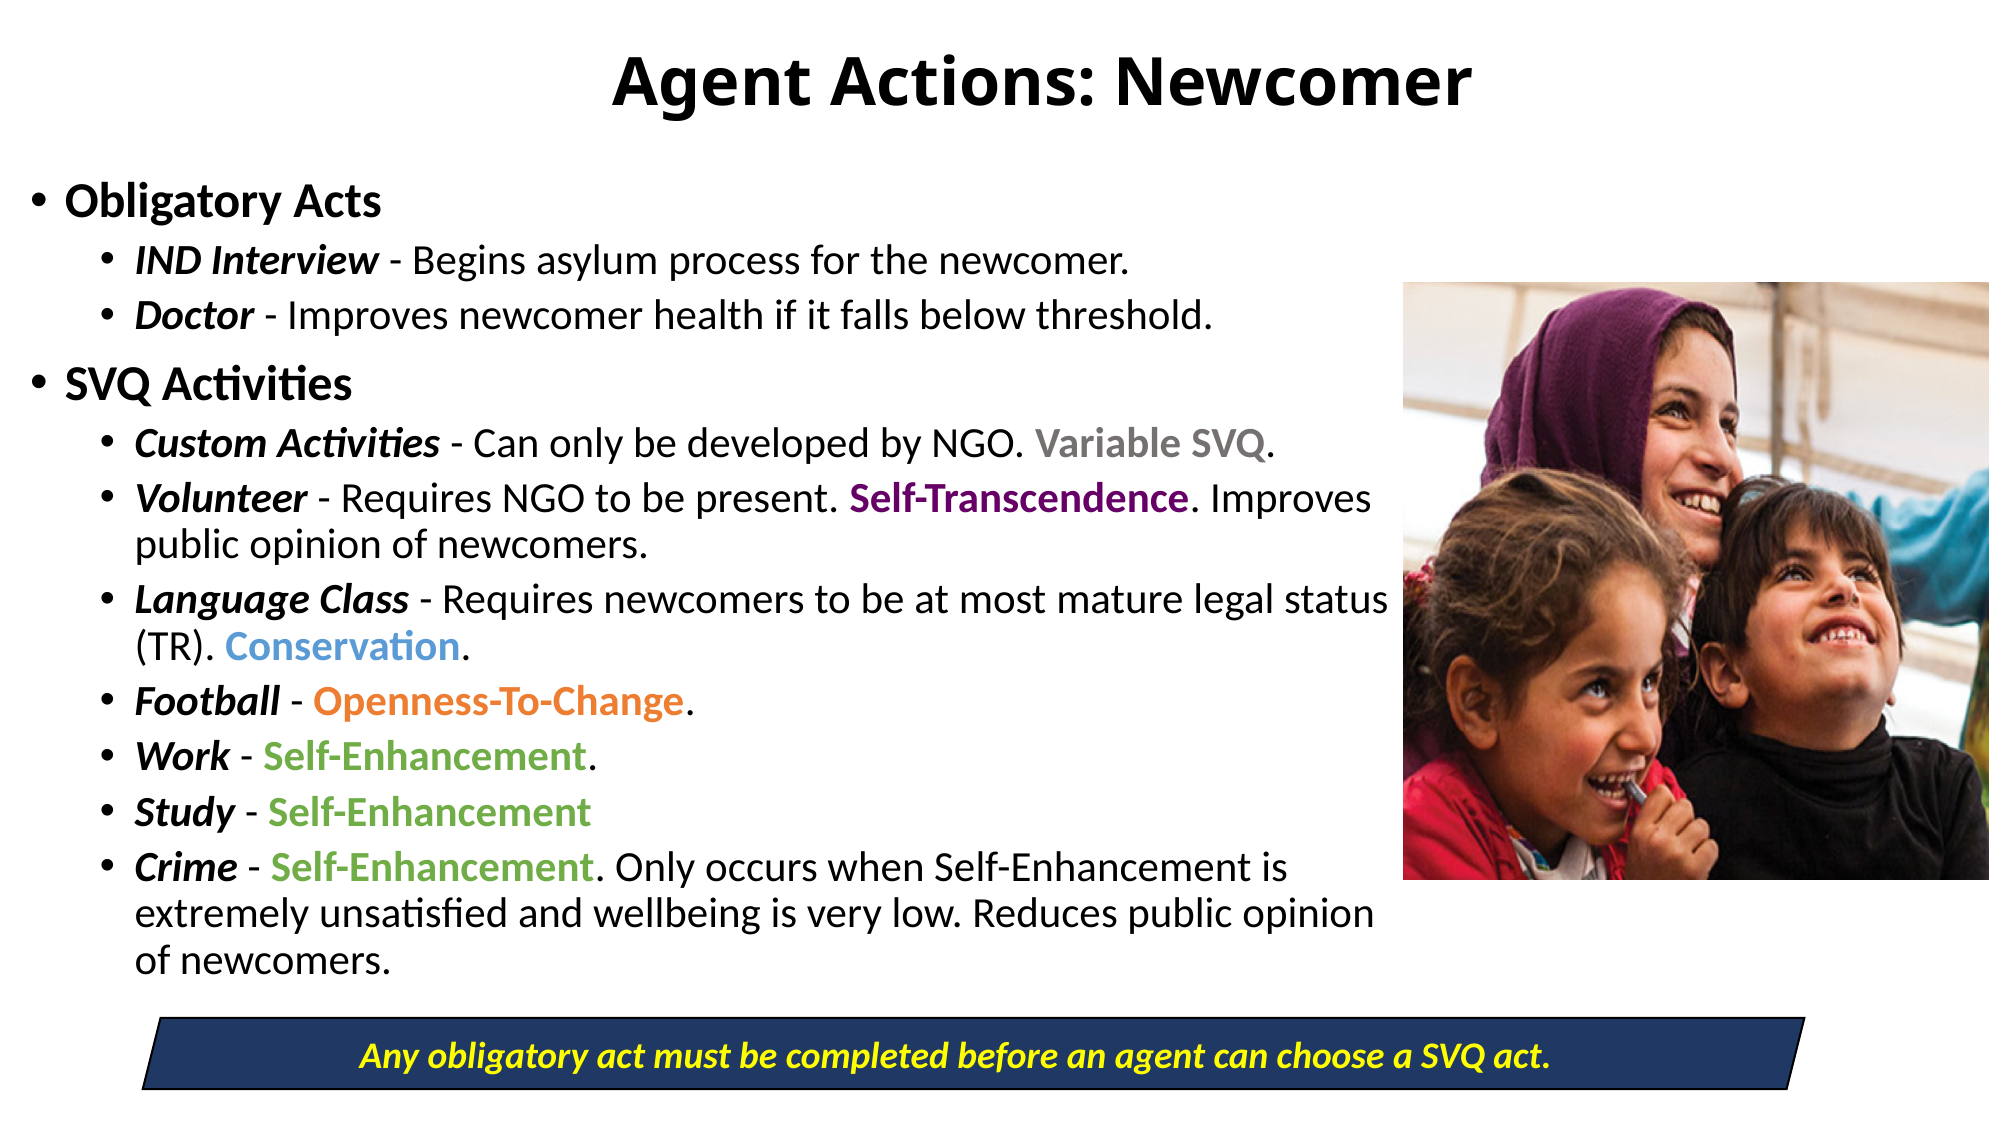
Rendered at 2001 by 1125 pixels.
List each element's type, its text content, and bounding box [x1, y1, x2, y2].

list Obligatory Acts IND Interview - Begins asylum process for the newcomer. Doctor - Improves newcomer health if it falls below threshold. SVQ Activities Custom Activities - Can only be developed by NGO. Variable SVQ. Volunteer - Requires NGO to be present. Self-Transcendence. Improves public opinion of newcomers. Language Class - Requires newcomers to be at most mature legal status (TR). Conservation. Football - Openness-To-Change. Work - Self-Enhancement. Study - Self-Enhancement Crime - Self-Enhancement. Only occurs when Self-Enhancement is extremely unsatisfied and wellbeing is very low. Reduces public opinion of newcomers. [15, 167, 1409, 998]
title Agent Actions: Newcomer [49, 0, 2000, 169]
picture [1403, 282, 1989, 880]
text_box Any obligatory act must be completed before an agent can choose a SVQ act. [141, 1016, 1806, 1091]
